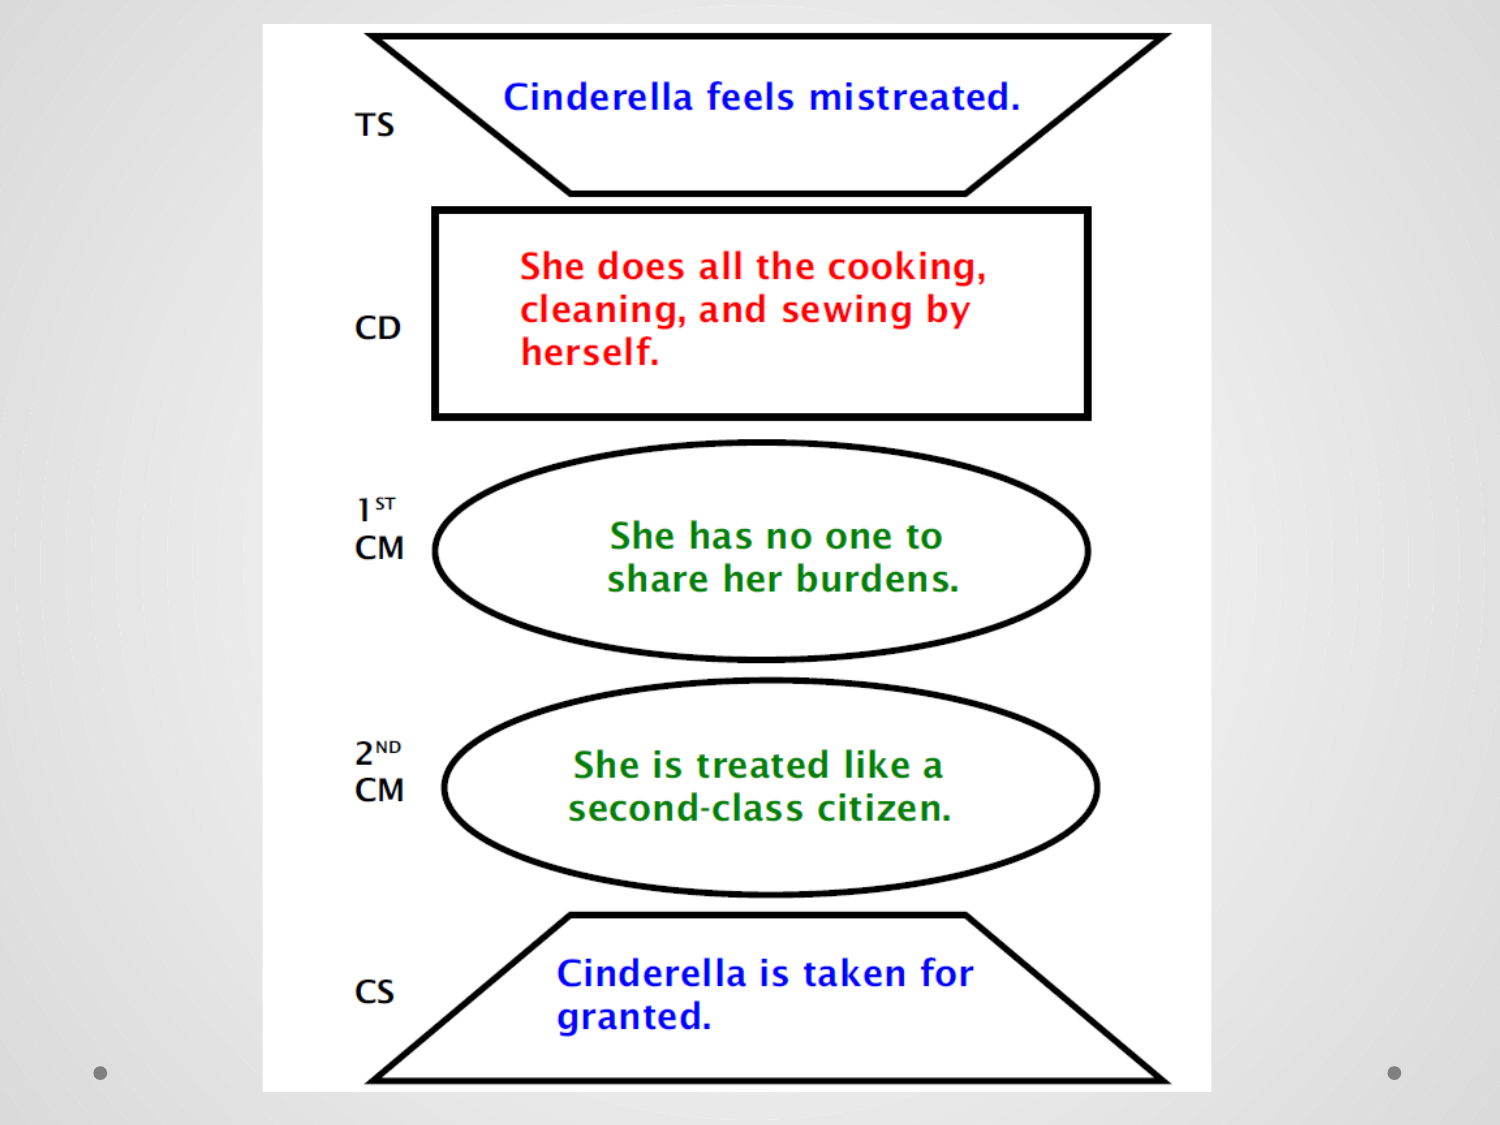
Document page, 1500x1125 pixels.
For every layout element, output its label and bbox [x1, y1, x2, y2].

list [262, 24, 1212, 1093]
